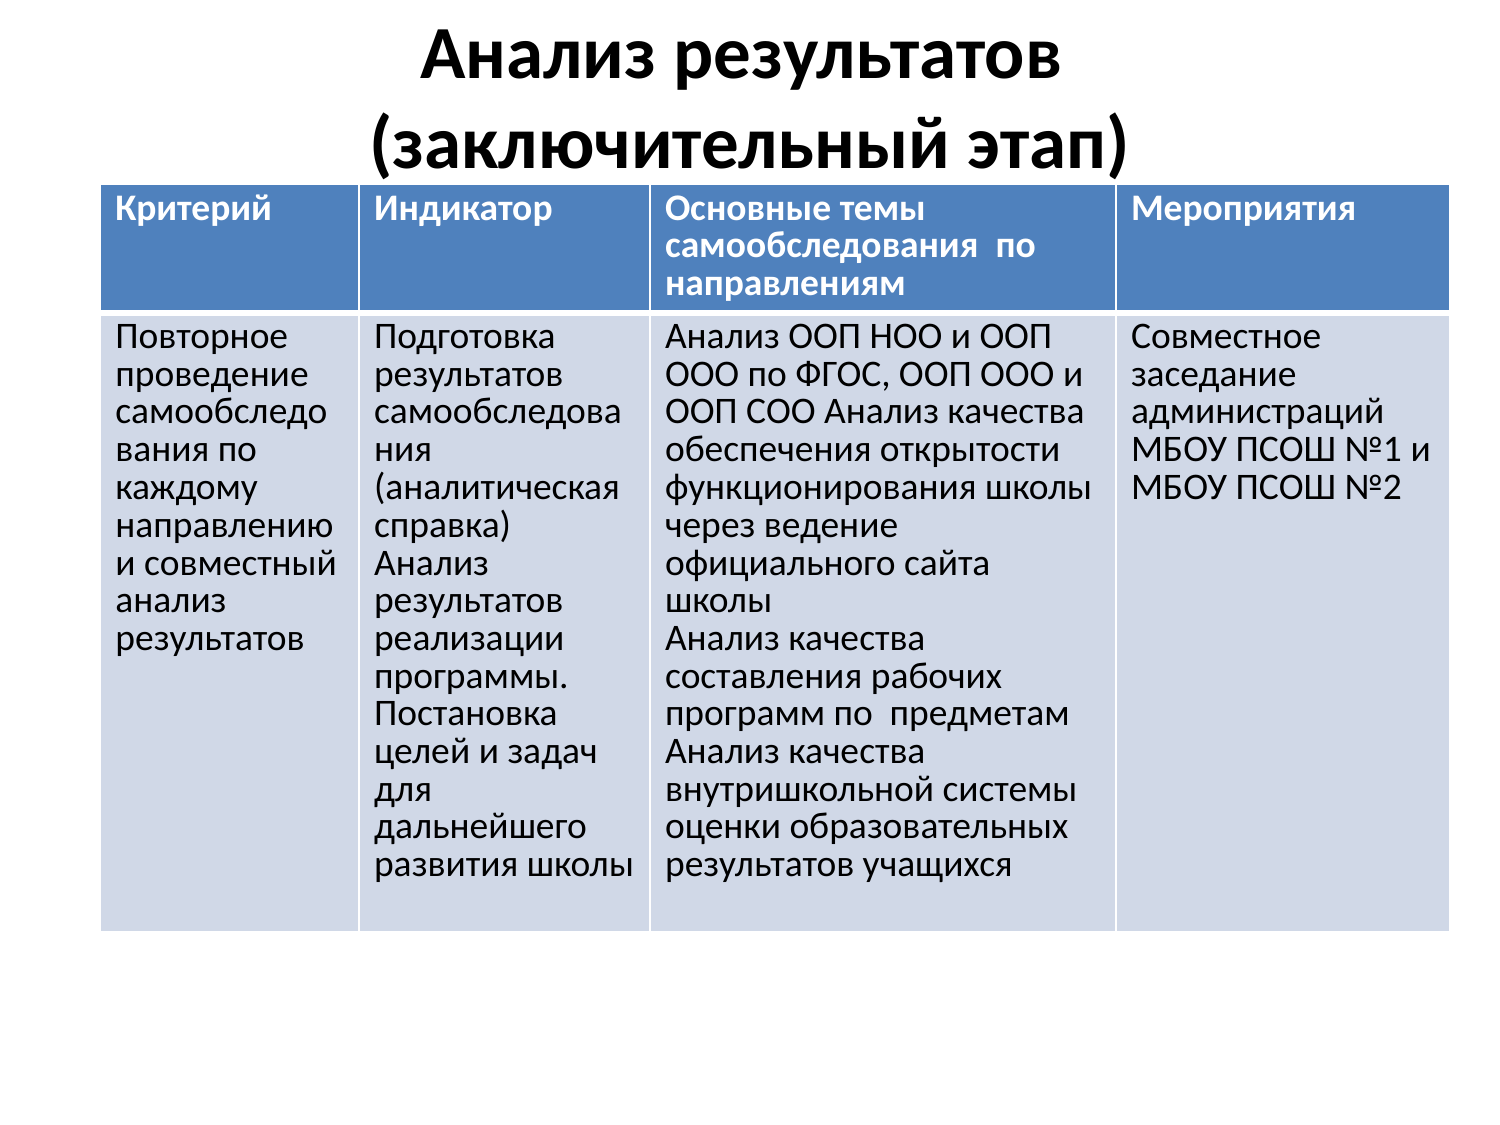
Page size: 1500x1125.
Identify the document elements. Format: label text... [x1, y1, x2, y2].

table_header Индикатор [360, 185, 649, 310]
table_cell Подготовка результатов самообследования (аналитическая справка) Анализ результатов реализации программы. Постановка целей и задач для дальнейшего развития школы [360, 316, 649, 931]
table_header Основные темы самообследования по направлениям [651, 185, 1115, 310]
table_cell Повторное проведение самообследования по каждому направлению и совместный анализ результатов [101, 316, 358, 931]
table_header Мероприятия [1117, 185, 1449, 310]
table_cell Совместное заседание администраций МБОУ ПСОШ №1 и МБОУ ПСОШ №2 [1117, 316, 1449, 931]
table_header Критерий [101, 185, 358, 310]
title Анализ результатов (заключительный этап) [75, 45, 1425, 233]
table_cell Анализ ООП НОО и ООП ООО по ФГОС, ООП ООО и ООП СОО Анализ качества обеспечения открытости функционирования школы через ведение официального сайта школы Анализ качества составления рабочих программ по предметам Анализ качества внутришкольной системы оценки образовательных результатов учащихся [651, 316, 1115, 931]
